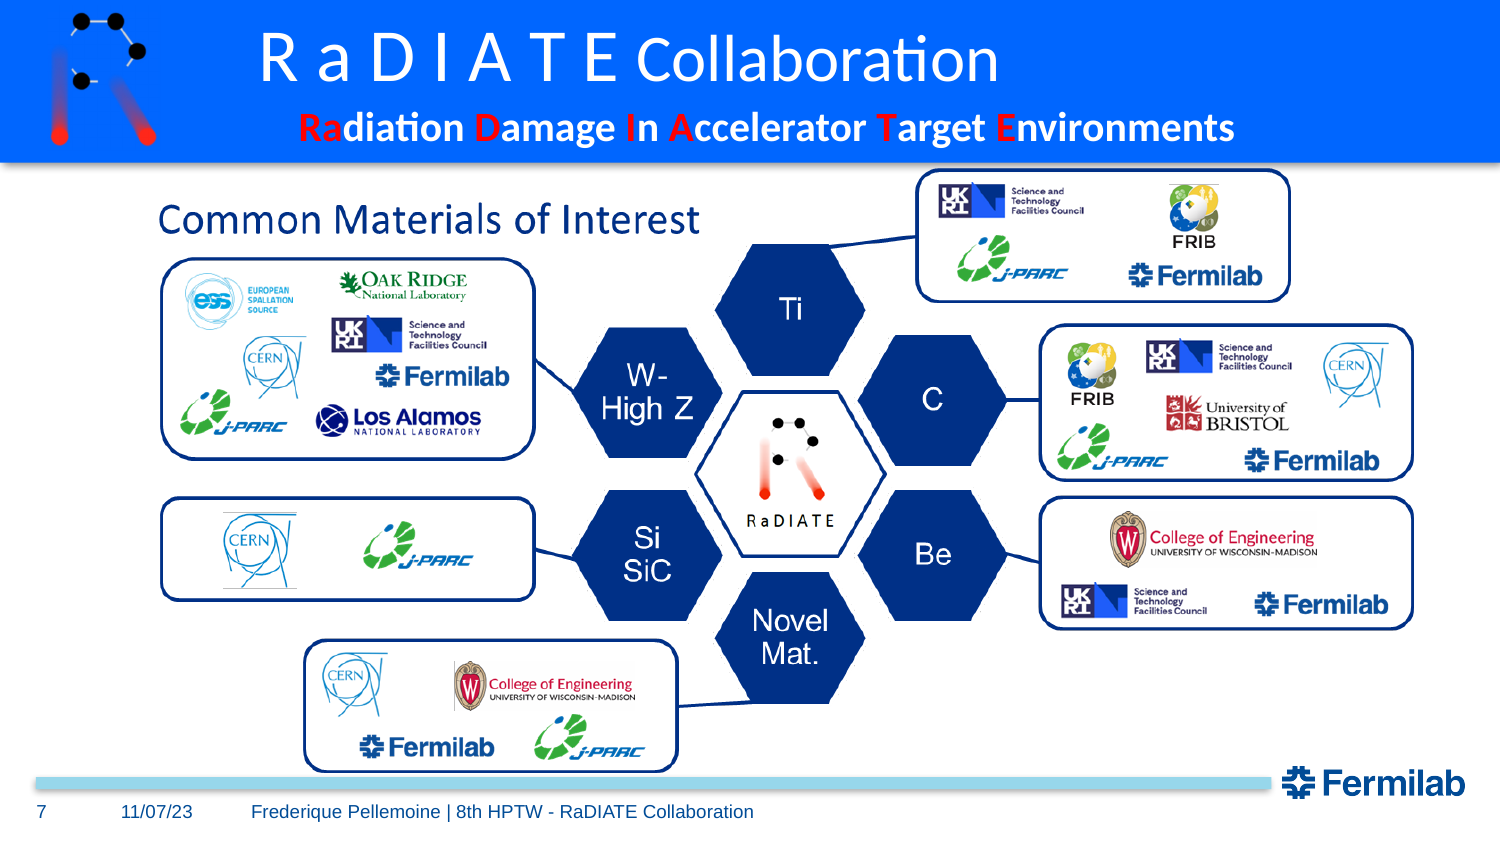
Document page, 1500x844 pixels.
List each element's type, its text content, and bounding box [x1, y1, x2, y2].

text_box Radiation Damage In Accelerator Target Environments [162, 92, 1447, 158]
picture [46, 5, 162, 152]
picture [129, 168, 1465, 799]
footer Frederique Pellemoine | 8th HPTW - RaDIATE Collaboration [251, 800, 1279, 831]
text_box R a D I A T E Collaboration [0, 0, 1500, 163]
slide_number 7 [36, 800, 105, 830]
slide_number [120, 800, 232, 830]
